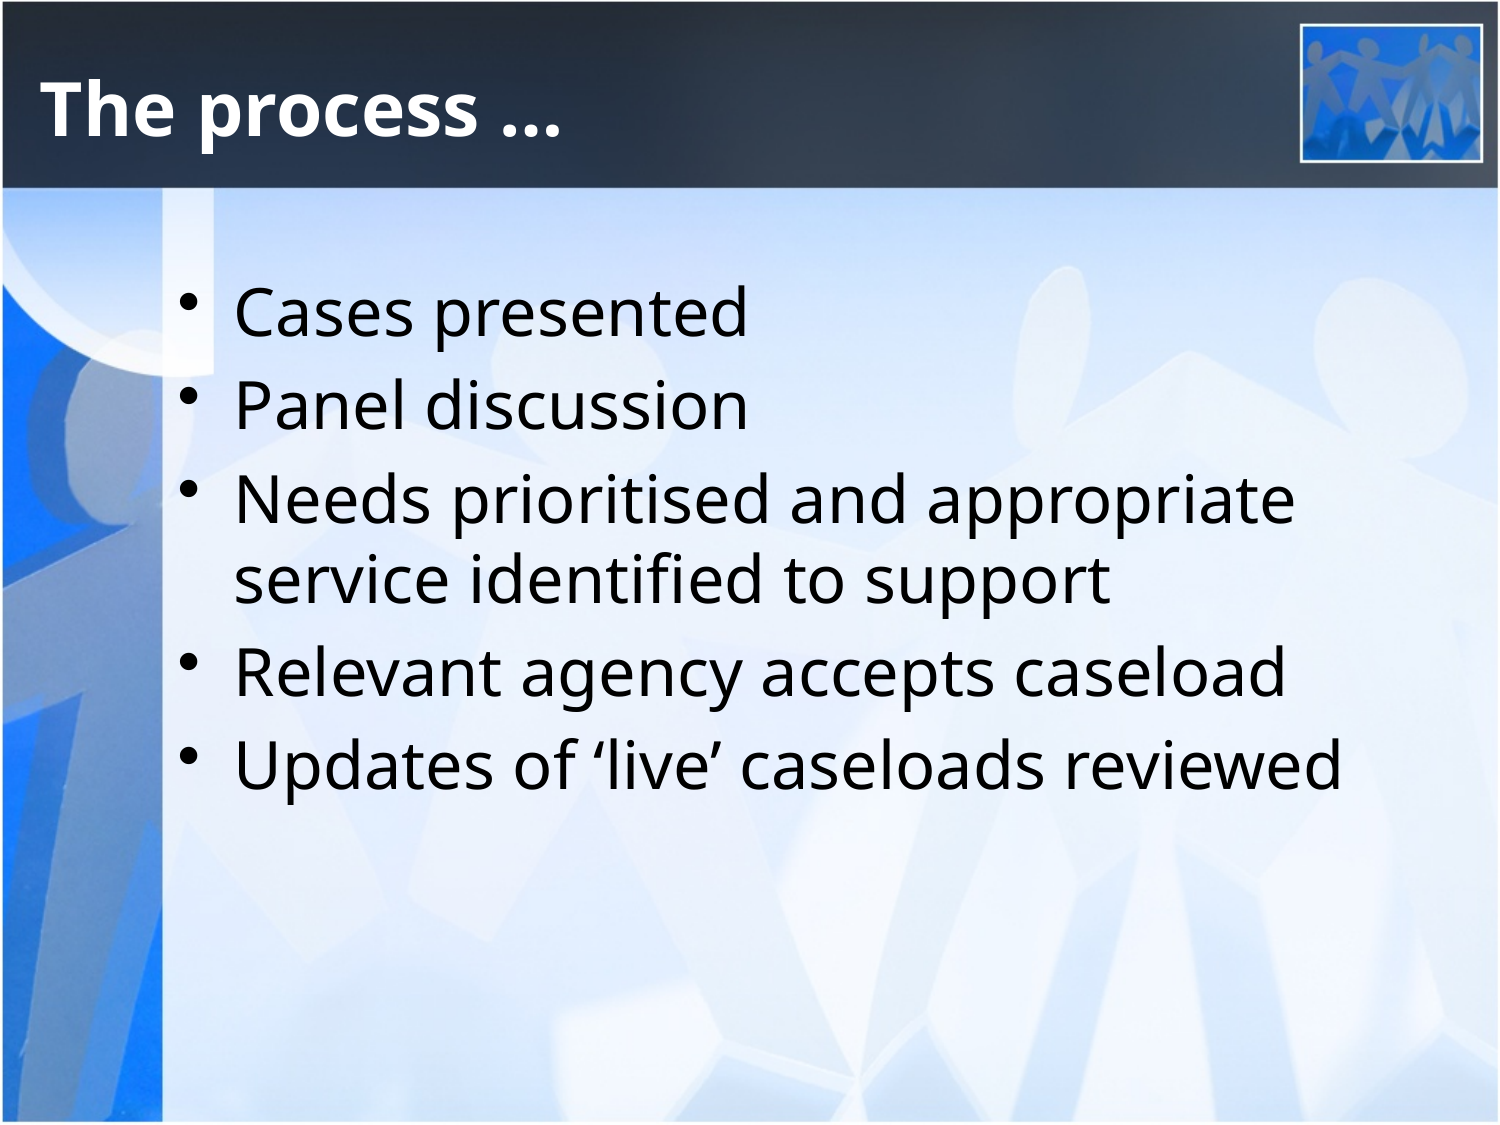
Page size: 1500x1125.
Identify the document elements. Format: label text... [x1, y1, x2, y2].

list Cases presented Panel discussion Needs prioritised and appropriate service identified to support Relevant agency accepts caseload Updates of ‘live’ caseloads reviewed [162, 262, 1476, 1013]
title The process … [24, 37, 1476, 176]
picture [0, 0, 1500, 1125]
